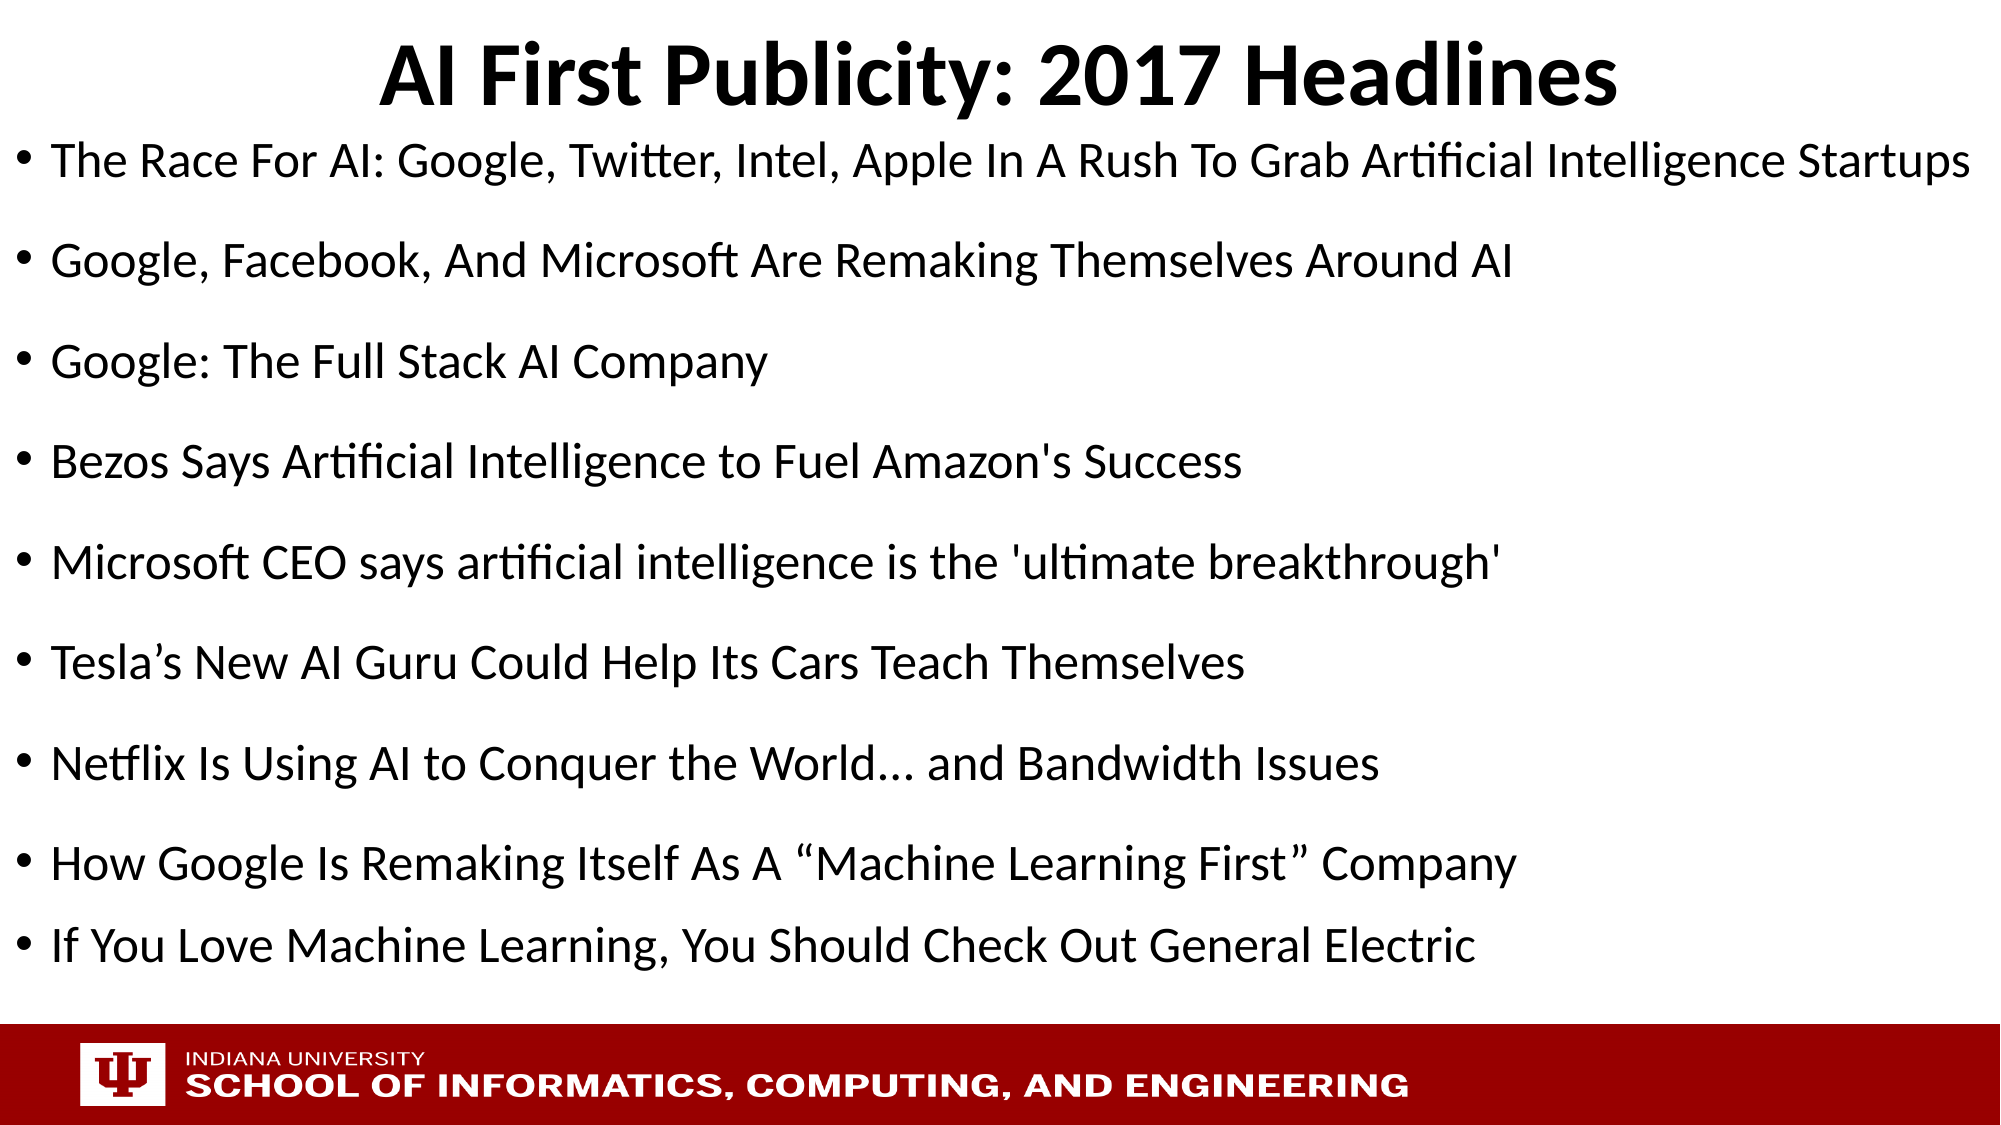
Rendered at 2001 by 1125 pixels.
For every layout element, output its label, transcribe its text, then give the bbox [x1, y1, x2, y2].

picture [0, 1024, 2000, 1125]
title AI First Publicity: 2017 Headlines [137, 0, 1863, 112]
list The Race For AI: Google, Twitter, Intel, Apple In A Rush To Grab Artificial Intelligence Startups Google, Facebook, And Microsoft Are Remaking Themselves Around AI Google: The Full Stack AI Company Bezos Says Artificial Intelligence to Fuel Amazon's Success Microsoft CEO says artificial intelligence is the 'ultimate breakthrough' Tesla’s New AI Guru Could Help Its Cars Teach Themselves Netflix Is Using AI to Conquer the World... and Bandwidth Issues How Google Is Remaking Itself As A “Machine Learning First” Company If You Love Machine Learning, You Should Check Out General Electric [0, 112, 2000, 1013]
